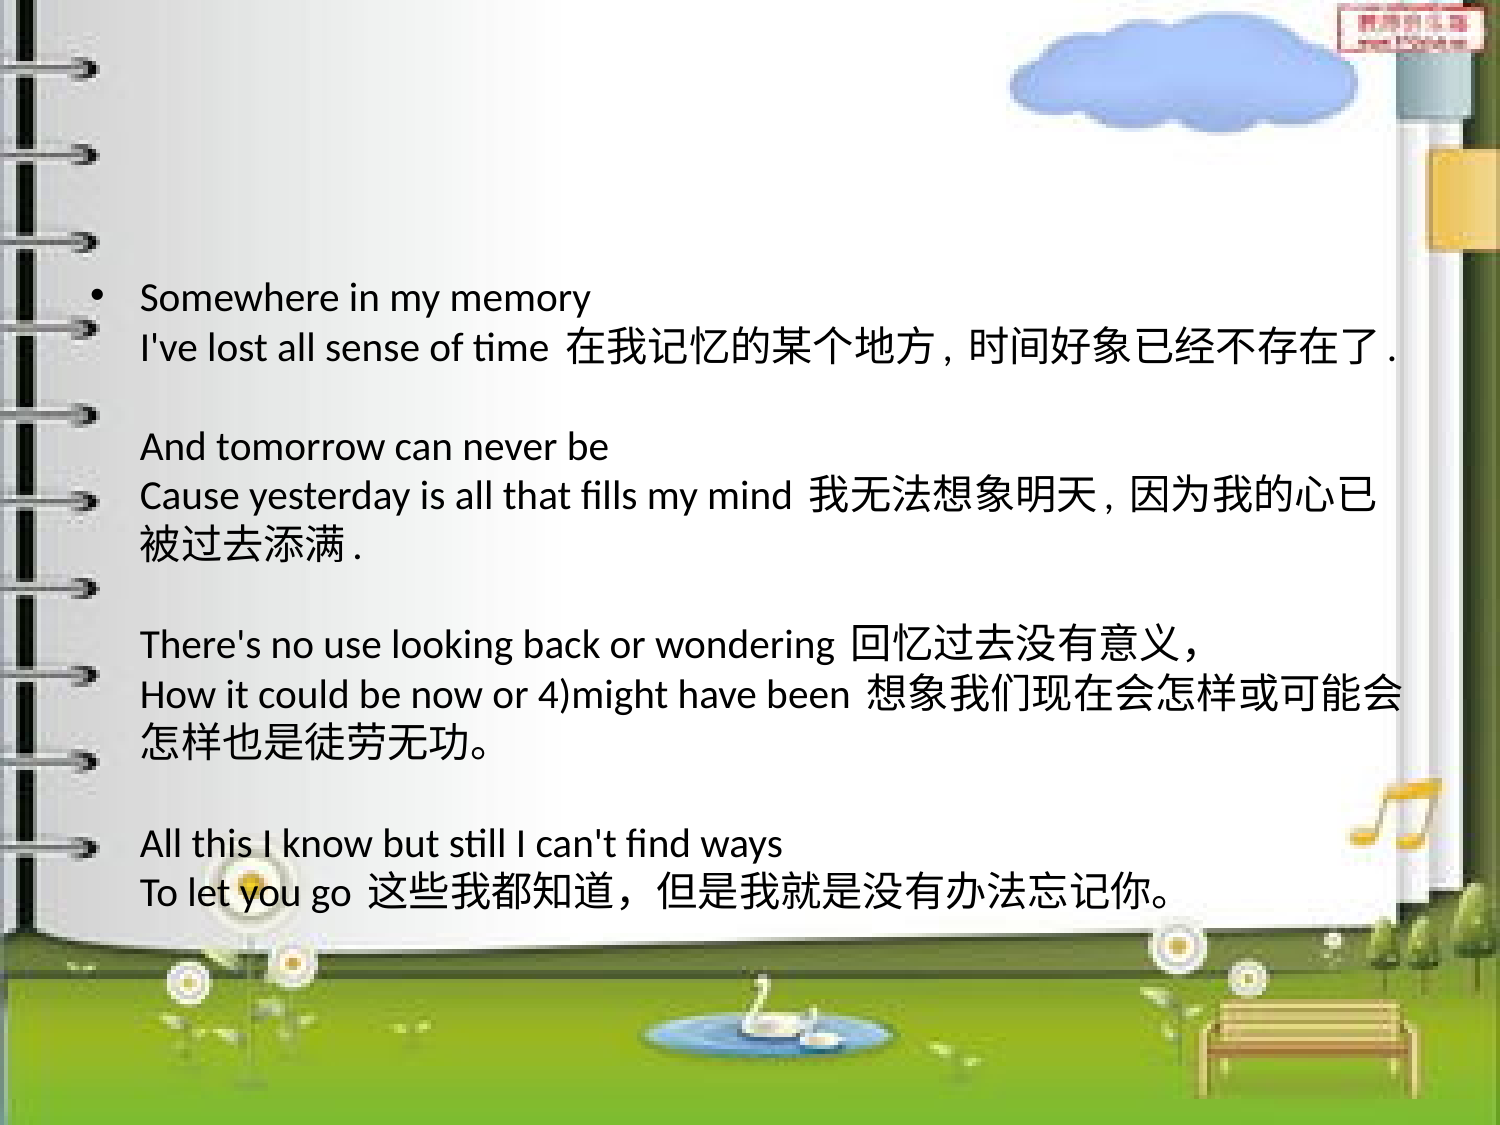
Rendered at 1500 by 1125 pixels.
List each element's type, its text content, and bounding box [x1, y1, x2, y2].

picture [0, 0, 1500, 1125]
list Somewhere in my memory I've lost all sense of time 在我记忆的某个地方, 时间好象已经不存在了. And tomorrow can never be Cause yesterday is all that fills my mind 我无法想象明天, 因为我的心已被过去添满. There's no use looking back or wondering 回忆过去没有意义， How it could be now or 4)might have been 想象我们现在会怎样或可能会怎样也是徒劳无功。 All this I know but still I can't find ways To let you go 这些我都知道，但是我就是没有办法忘记你。 [75, 262, 1425, 1005]
